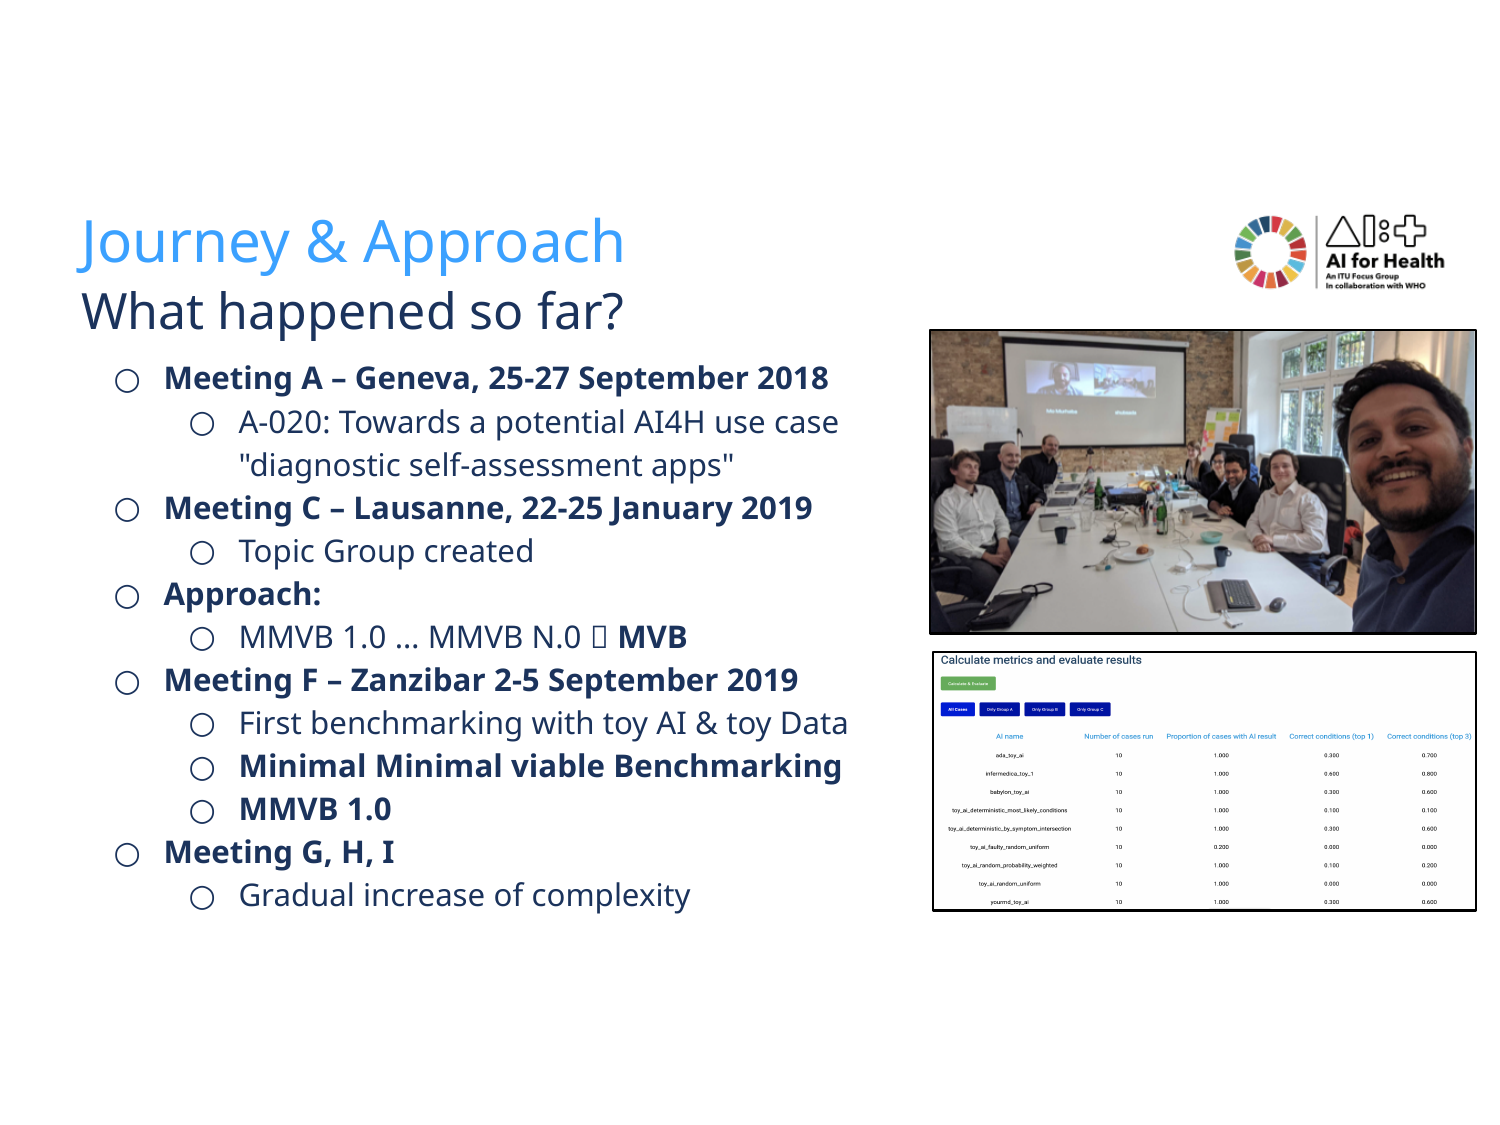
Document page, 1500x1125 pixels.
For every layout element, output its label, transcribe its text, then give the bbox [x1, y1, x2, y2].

picture [1230, 203, 1450, 299]
text_box Meeting A – Geneva, 25-27 September 2018 A-020: Towards a potential AI4H use case "diagnostic self-assessment apps" Meeting C – Lausanne, 22-25 January 2019 Topic Group created Approach: MMVB 1.0 … MMVB N.0  MVB Meeting F – Zanzibar 2-5 September 2019 First benchmarking with toy AI & toy Data Minimal Minimal viable Benchmarking MMVB 1.0 Meeting G, H, I Gradual increase of complexity [88, 353, 877, 945]
text_box Journey & Approach What happened so far? [81, 203, 1114, 337]
picture [930, 331, 1475, 633]
picture [934, 653, 1475, 910]
